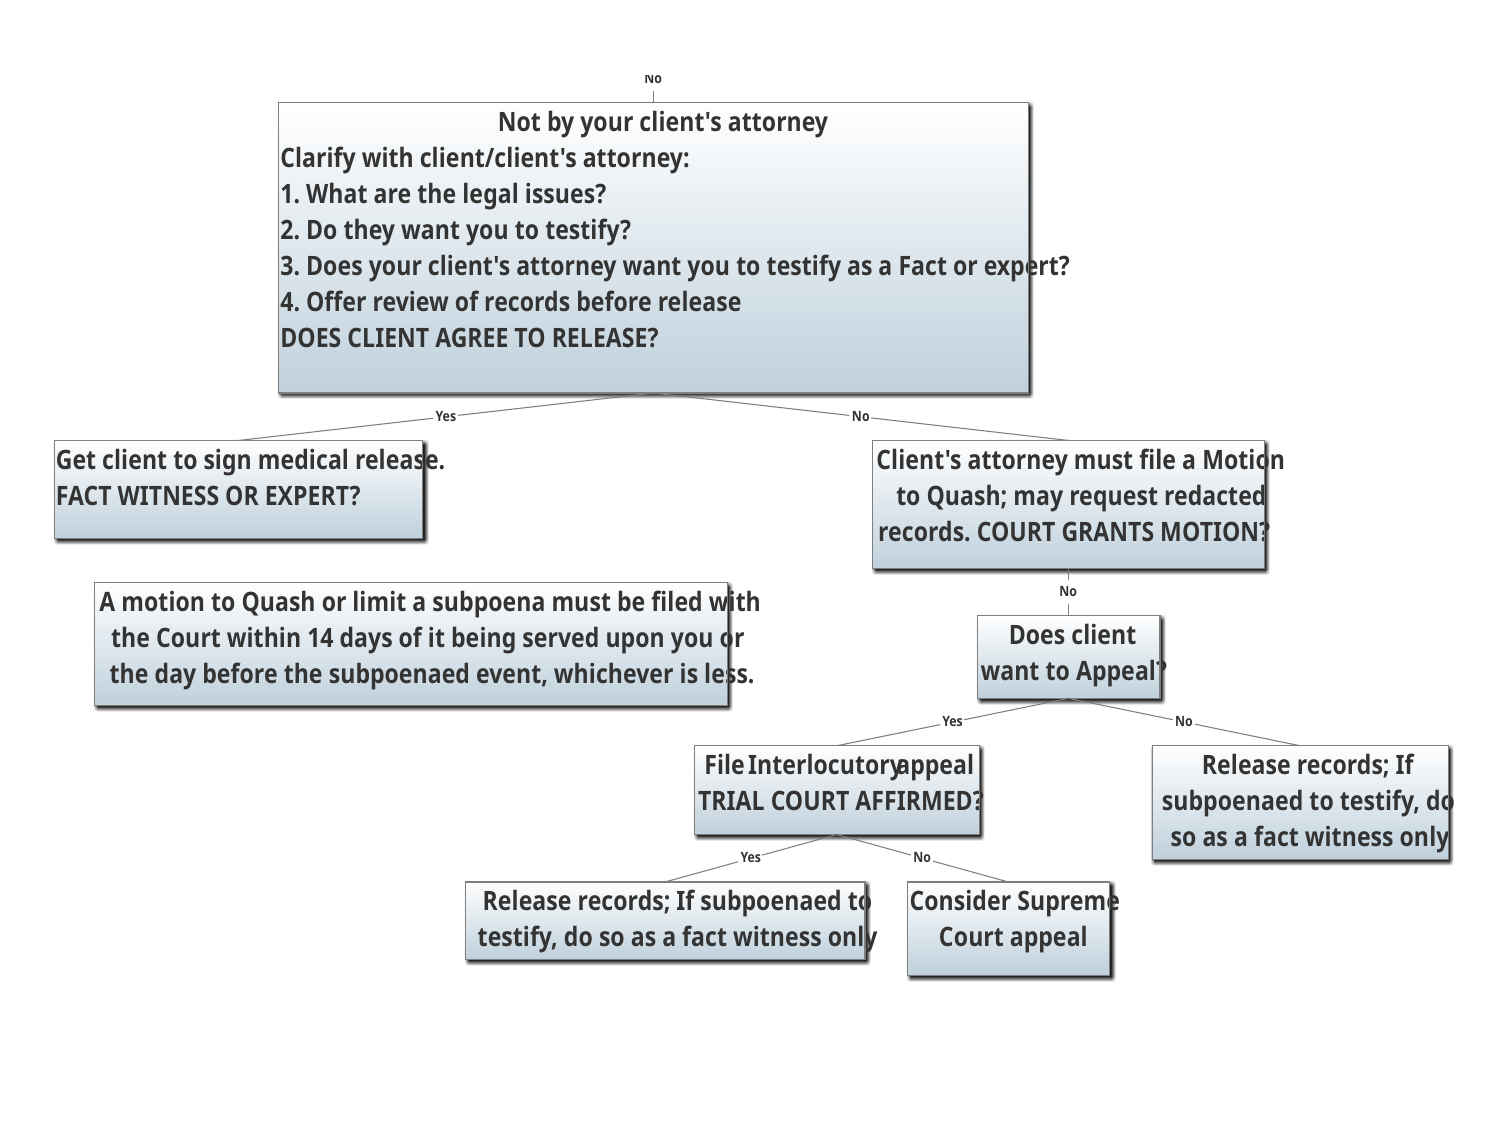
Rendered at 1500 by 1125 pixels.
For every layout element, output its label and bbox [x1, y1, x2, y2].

picture [49, 74, 1463, 1006]
